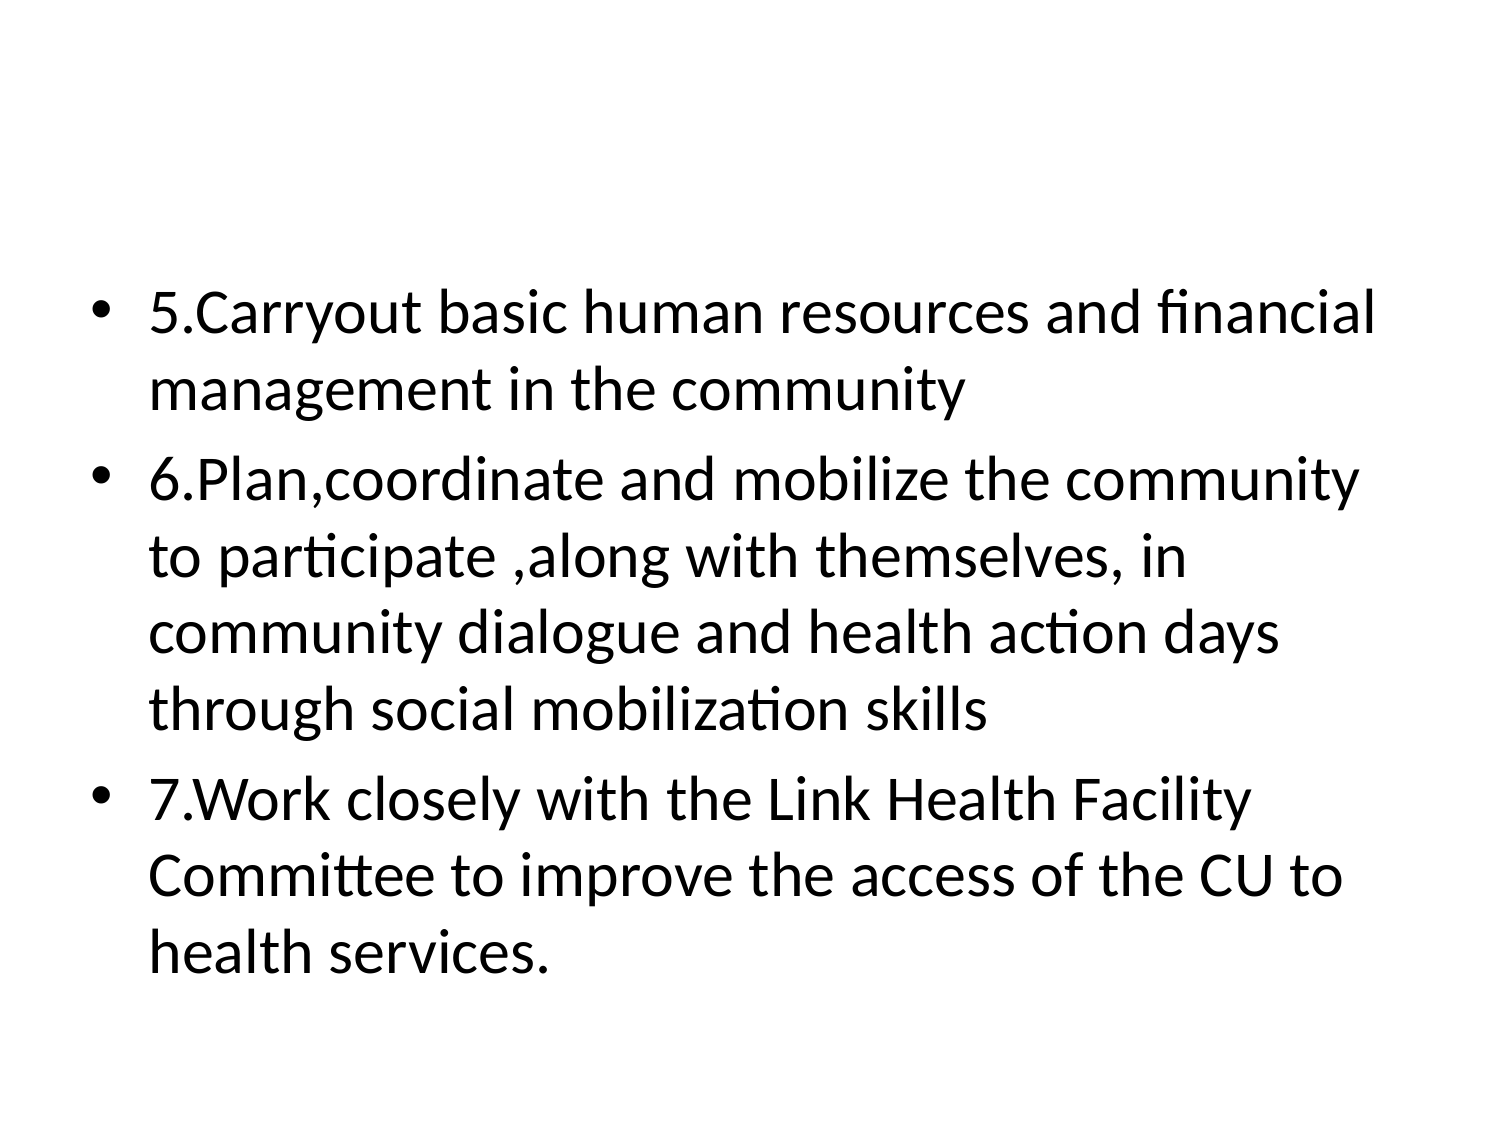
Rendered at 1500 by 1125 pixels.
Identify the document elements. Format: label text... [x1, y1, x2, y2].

list 5.Carryout basic human resources and financial management in the community 6.Plan,coordinate and mobilize the community to participate ,along with themselves, in community dialogue and health action days through social mobilization skills 7.Work closely with the Link Health Facility Committee to improve the access of the CU to health services. [75, 262, 1425, 1005]
